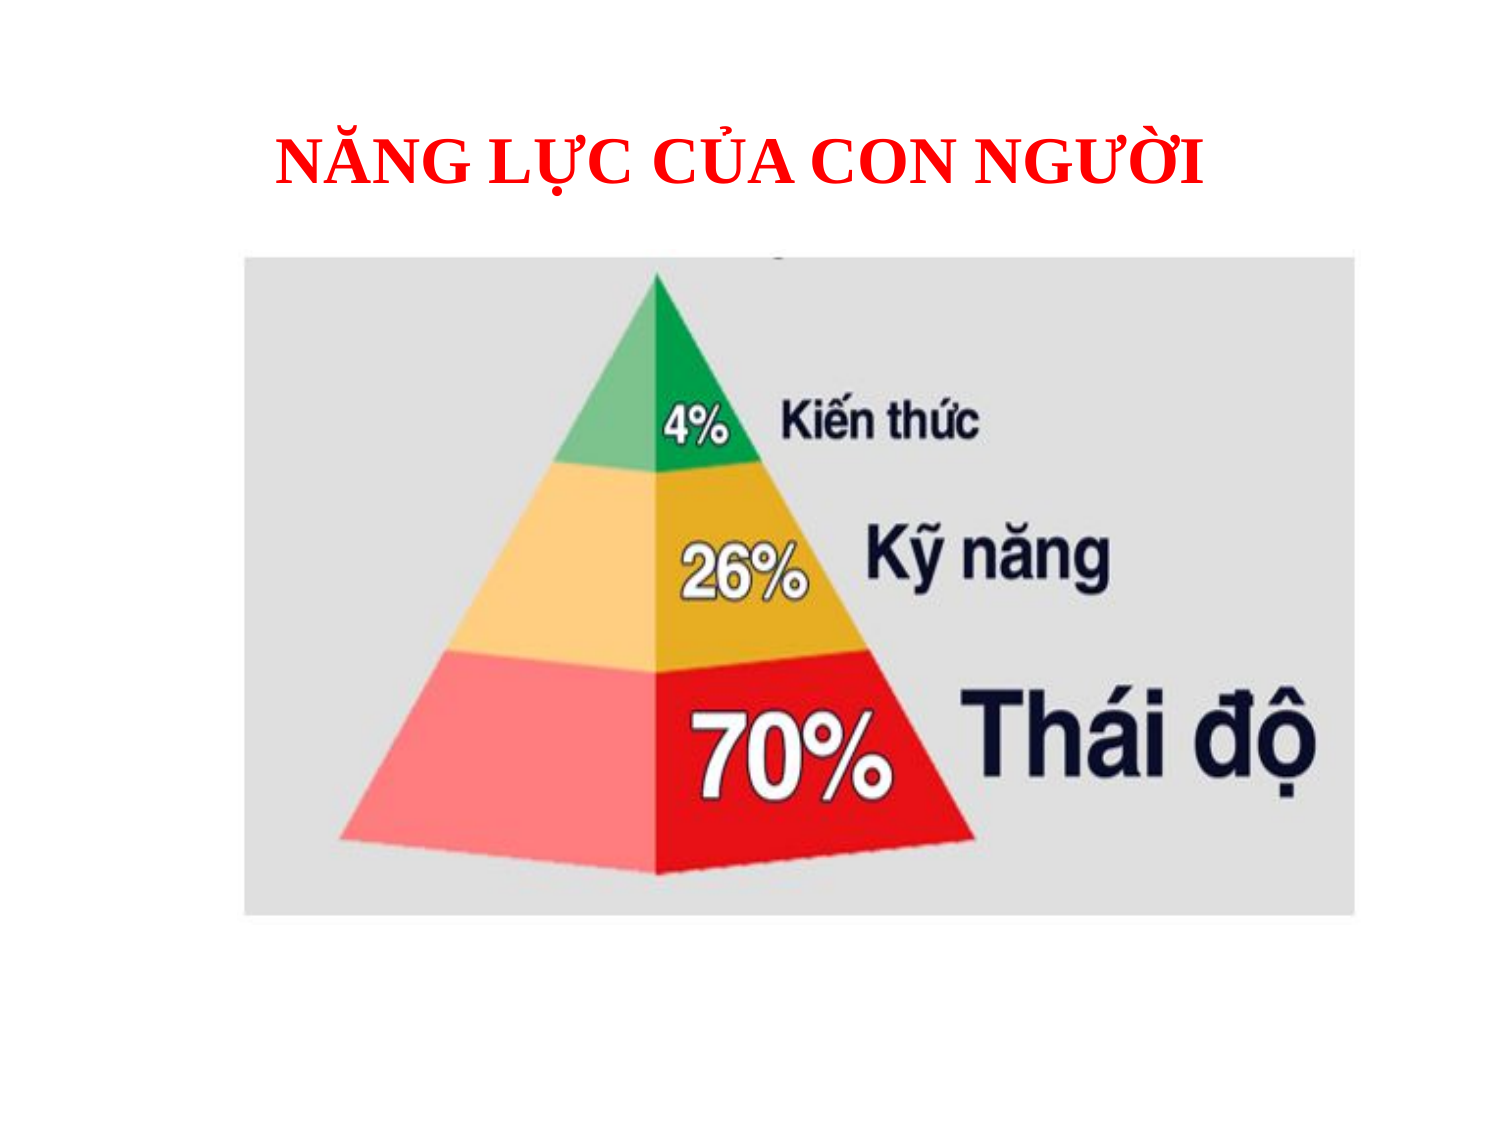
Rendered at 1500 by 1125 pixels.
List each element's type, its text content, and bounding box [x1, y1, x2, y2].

text_box NĂNG LỰC CỦA CON NGƯỜI [186, 109, 1313, 205]
picture [237, 249, 1361, 926]
